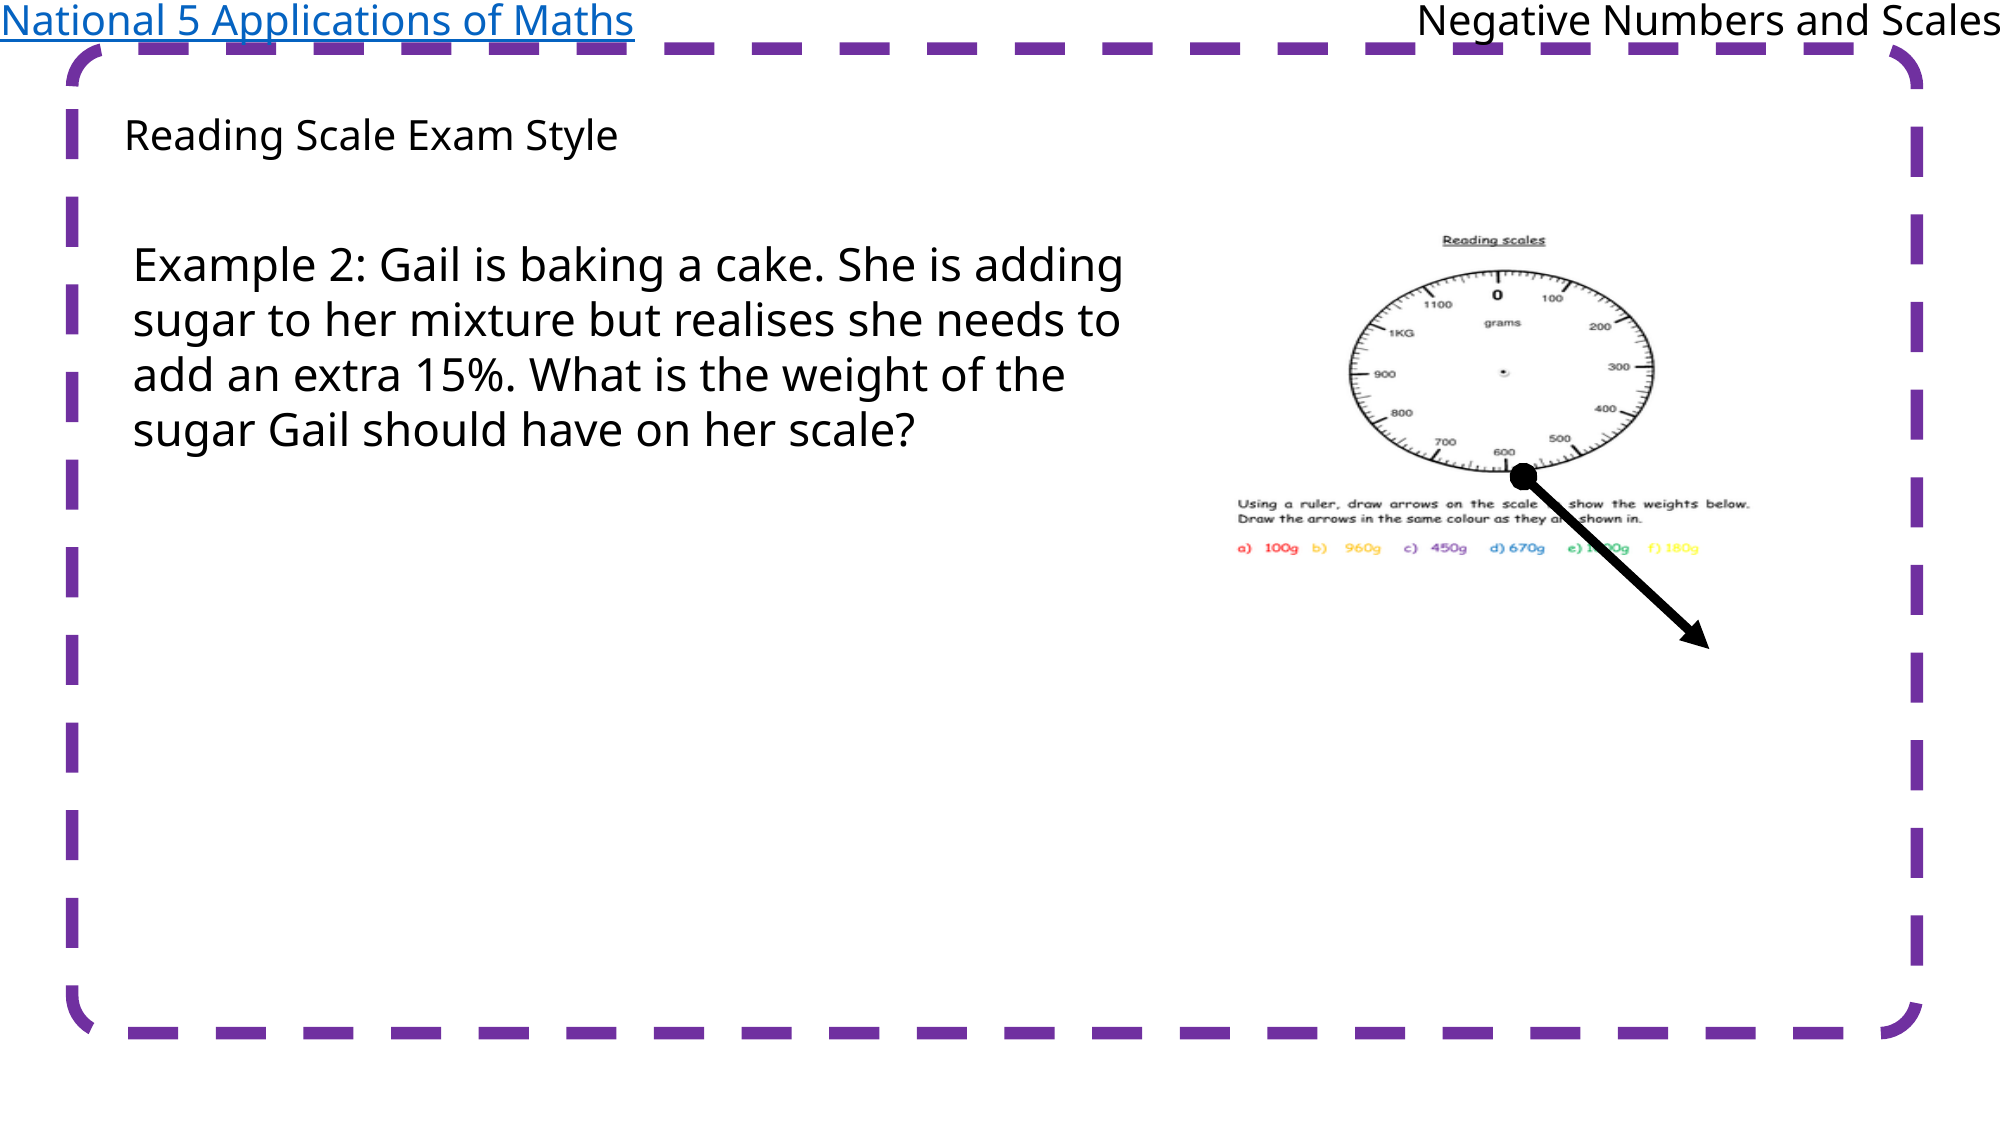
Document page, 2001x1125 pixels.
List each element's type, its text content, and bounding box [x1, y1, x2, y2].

text_box National 5 Applications of Maths [0, 0, 650, 59]
text_box Reading Scale Exam Style [109, 101, 634, 166]
picture [1161, 179, 1828, 774]
text_box Example 2: Gail is baking a cake. She is adding sugar to her mixture but realises she needs to add an extra 15%. What is the weight of the sugar Gail should have on her scale? [117, 228, 1161, 464]
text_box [1523, 476, 1710, 649]
text_box [71, 47, 1919, 1035]
text_box Negative Numbers and Scales [1401, 0, 2000, 52]
